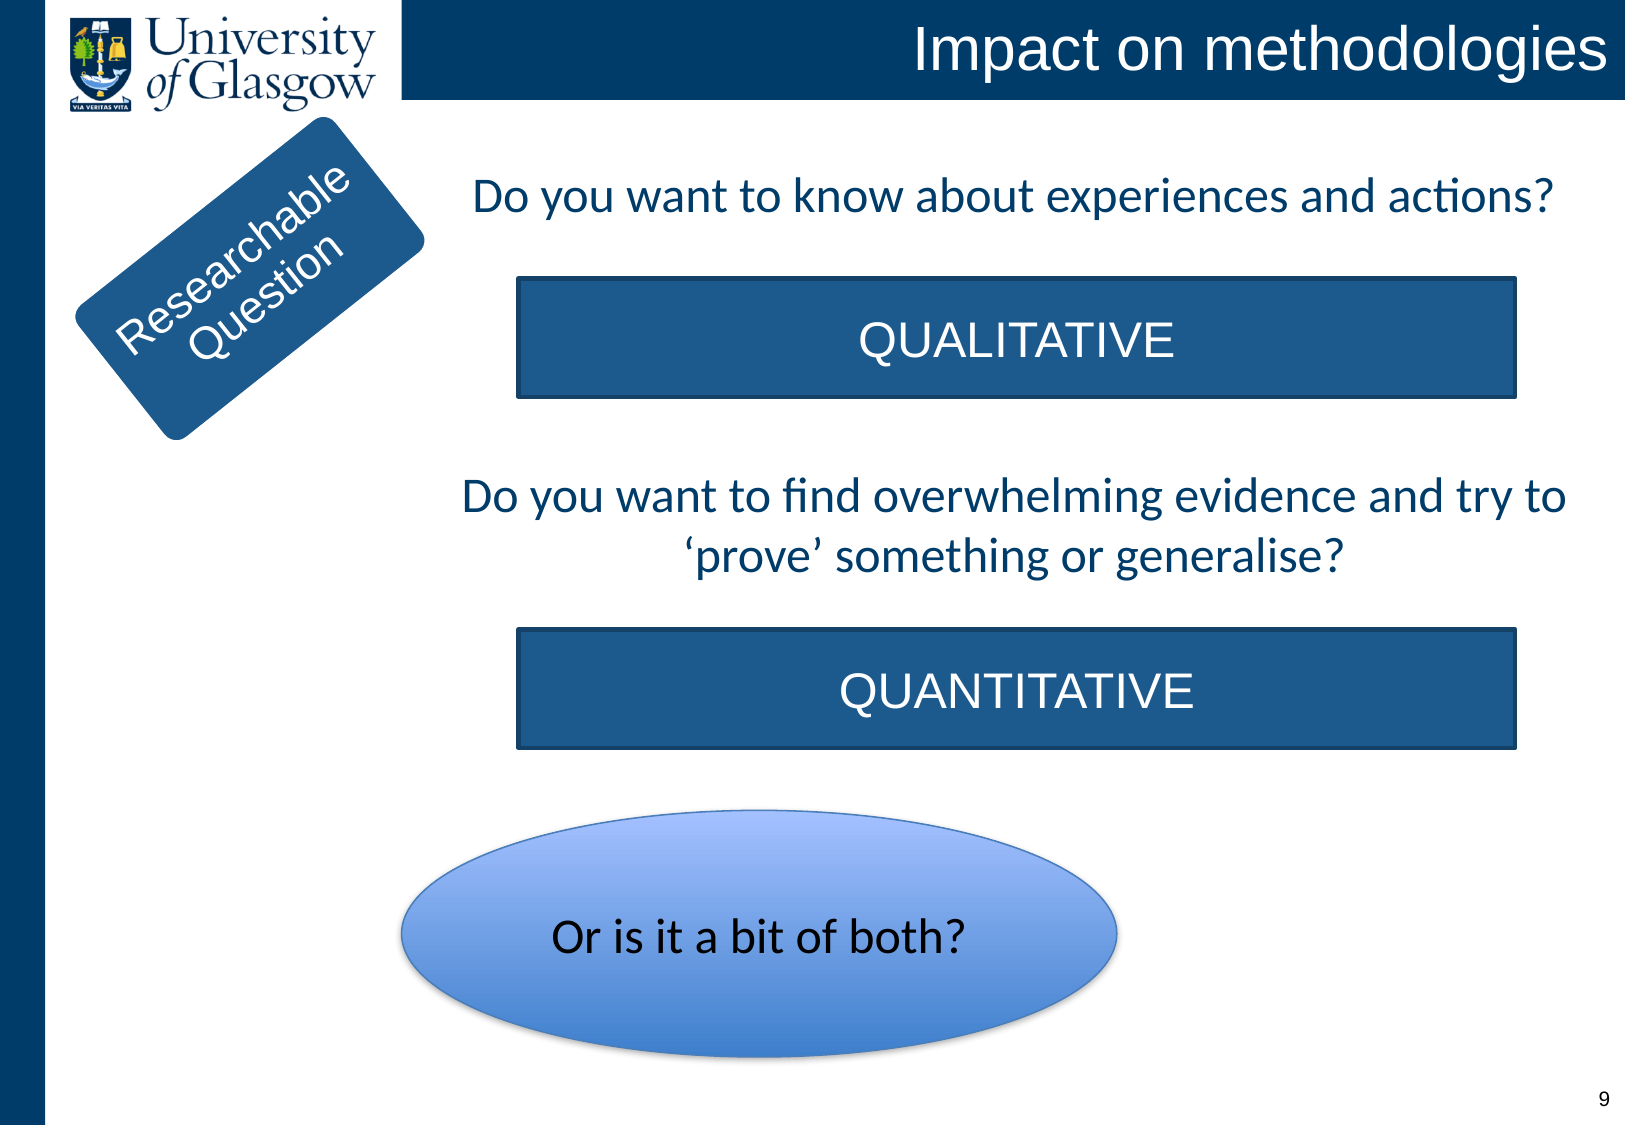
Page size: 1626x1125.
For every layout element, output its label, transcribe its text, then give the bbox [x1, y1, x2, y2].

title Impact on methodologies [401, 0, 1625, 101]
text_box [83, 191, 417, 366]
list Do you want to know about experiences and actions? Do you want to find overwhelming evidence and try to ‘prove’ something or generalise? [426, 162, 1603, 1058]
text_box QUALITATIVE [516, 276, 1517, 399]
text_box QUANTITATIVE [516, 627, 1517, 750]
picture [68, 16, 377, 112]
slide_number 8 [1494, 1077, 1625, 1125]
text_box Or is it a bit of both? [401, 810, 1117, 1057]
